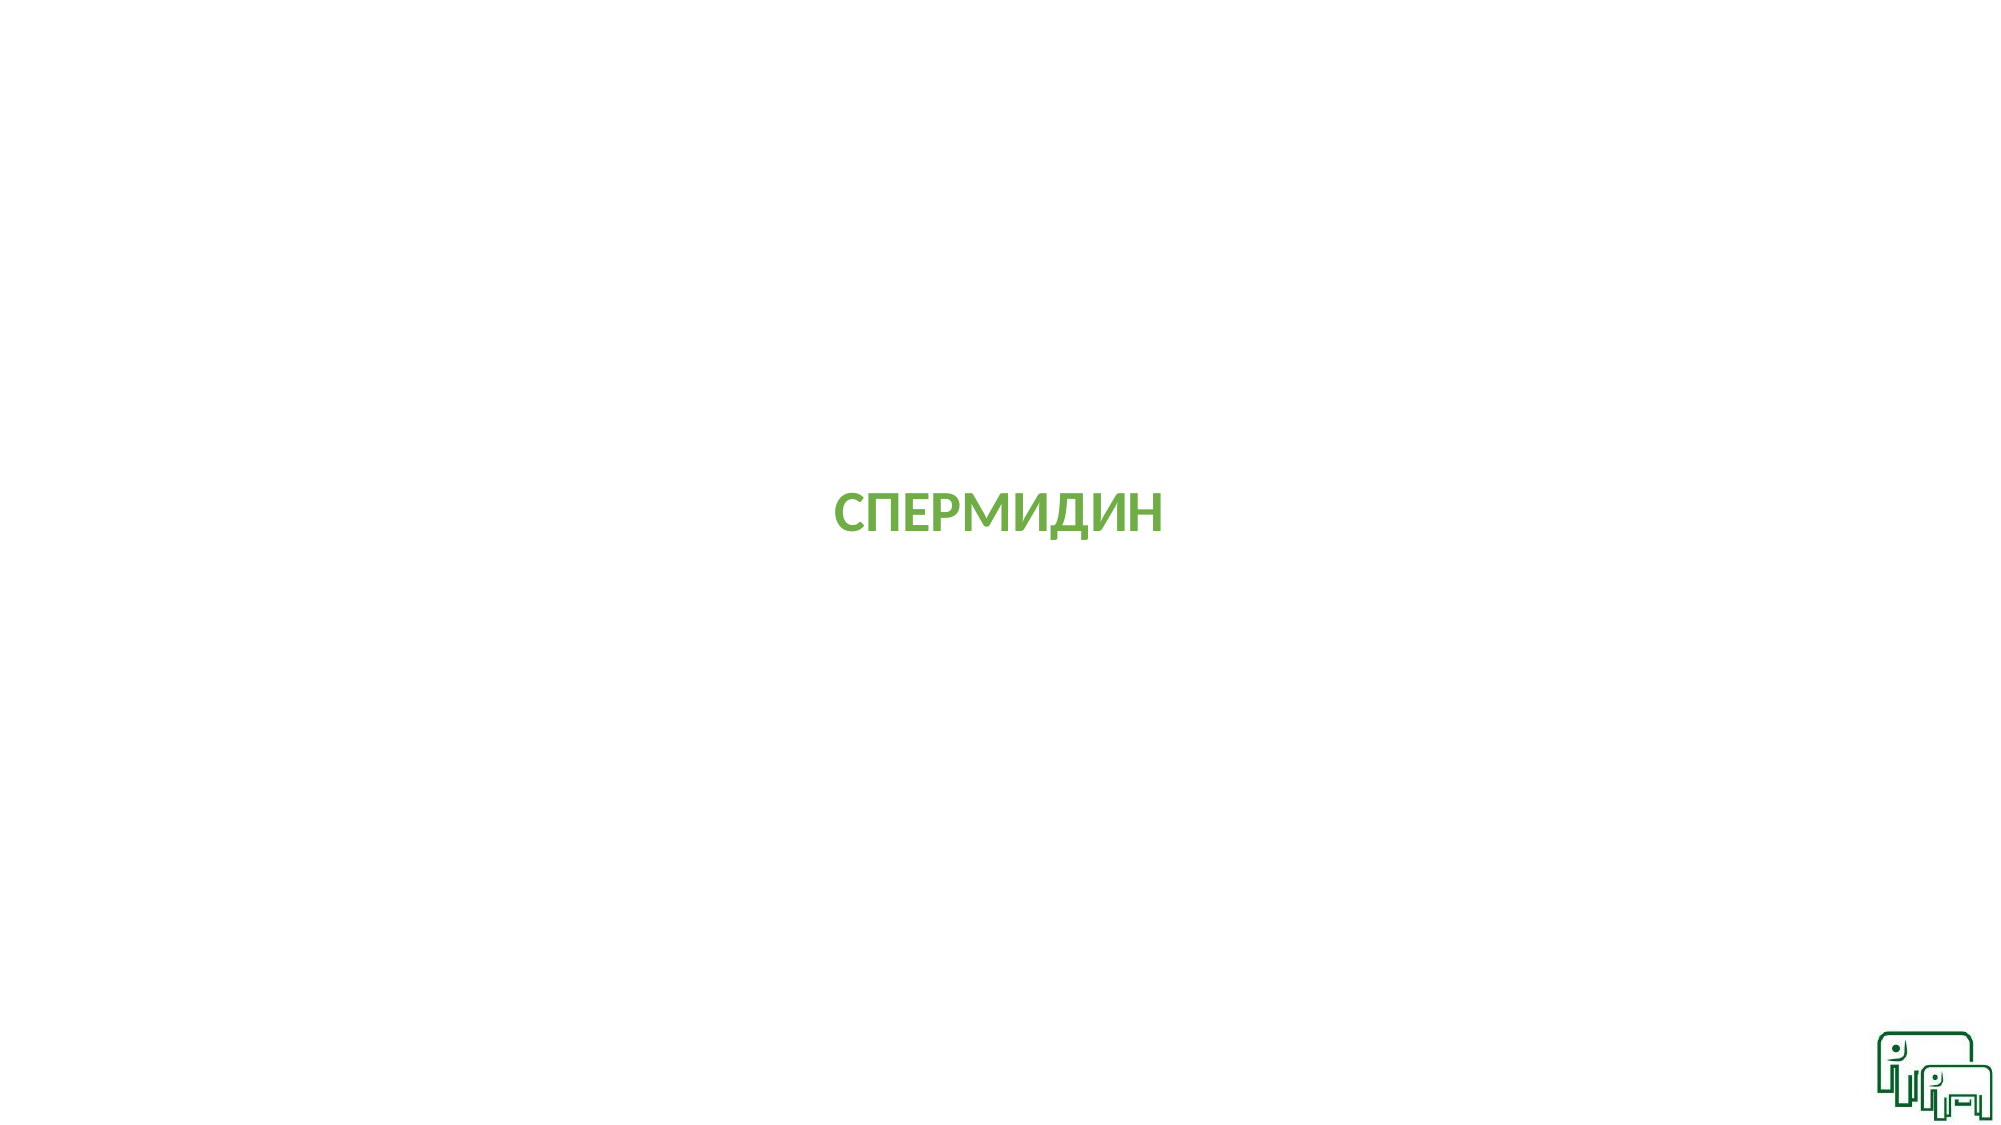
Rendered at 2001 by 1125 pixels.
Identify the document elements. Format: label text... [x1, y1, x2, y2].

list СПЕРМИДИН [137, 299, 1863, 1014]
picture [1871, 1019, 2000, 1125]
